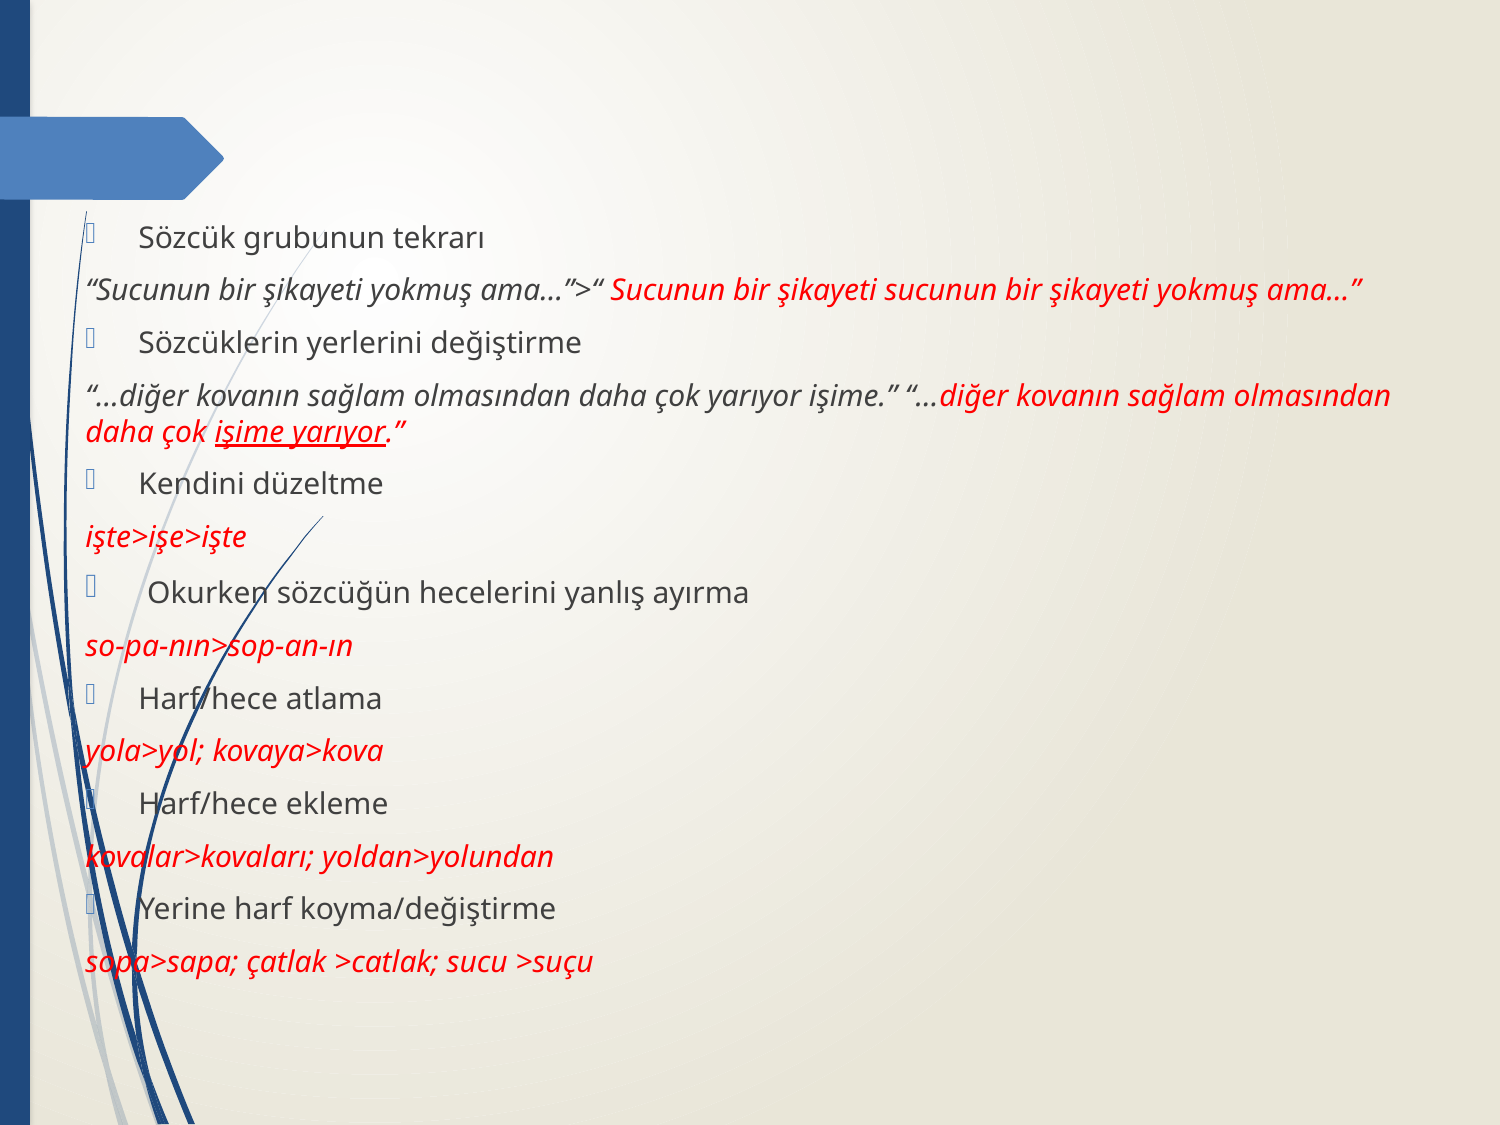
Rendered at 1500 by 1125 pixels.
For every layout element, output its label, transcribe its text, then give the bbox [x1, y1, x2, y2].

list Sözcük grubunun tekrarı “Sucunun bir şikayeti yokmuş ama…”>“ Sucunun bir şikayeti sucunun bir şikayeti yokmuş ama…” Sözcüklerin yerlerini değiştirme “…diğer kovanın sağlam olmasından daha çok yarıyor işime.” “…diğer kovanın sağlam olmasından daha çok işime yarıyor.” Kendini düzeltme işte>işe>işte Okurken sözcüğün hecelerini yanlış ayırma so-pa-nın>sop-an-ın Harf/hece atlama yola>yol; kovaya>kova Harf/hece ekleme kovalar>kovaları; yoldan>yolundan Yerine harf koyma/değiştirme sopa>sapa; çatlak >catlak; sucu >suçu [70, 105, 1421, 992]
